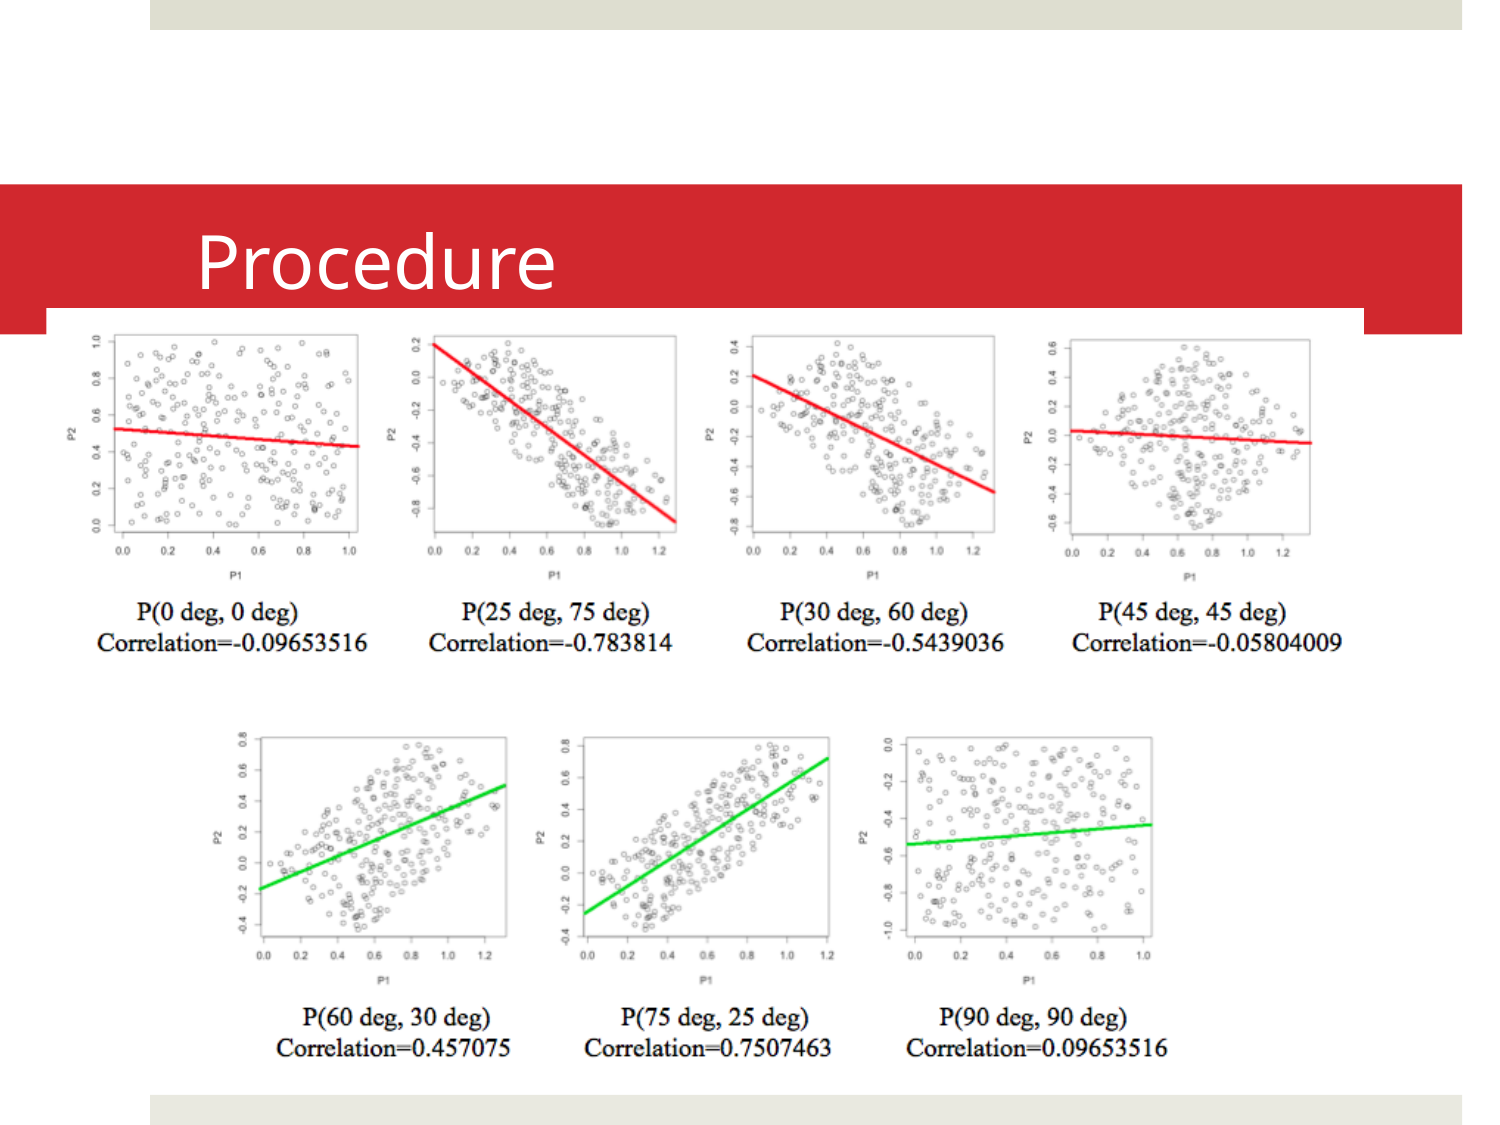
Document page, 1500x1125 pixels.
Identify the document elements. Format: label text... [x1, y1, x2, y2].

title Procedure [0, 184, 1463, 335]
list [45, 307, 1390, 1089]
